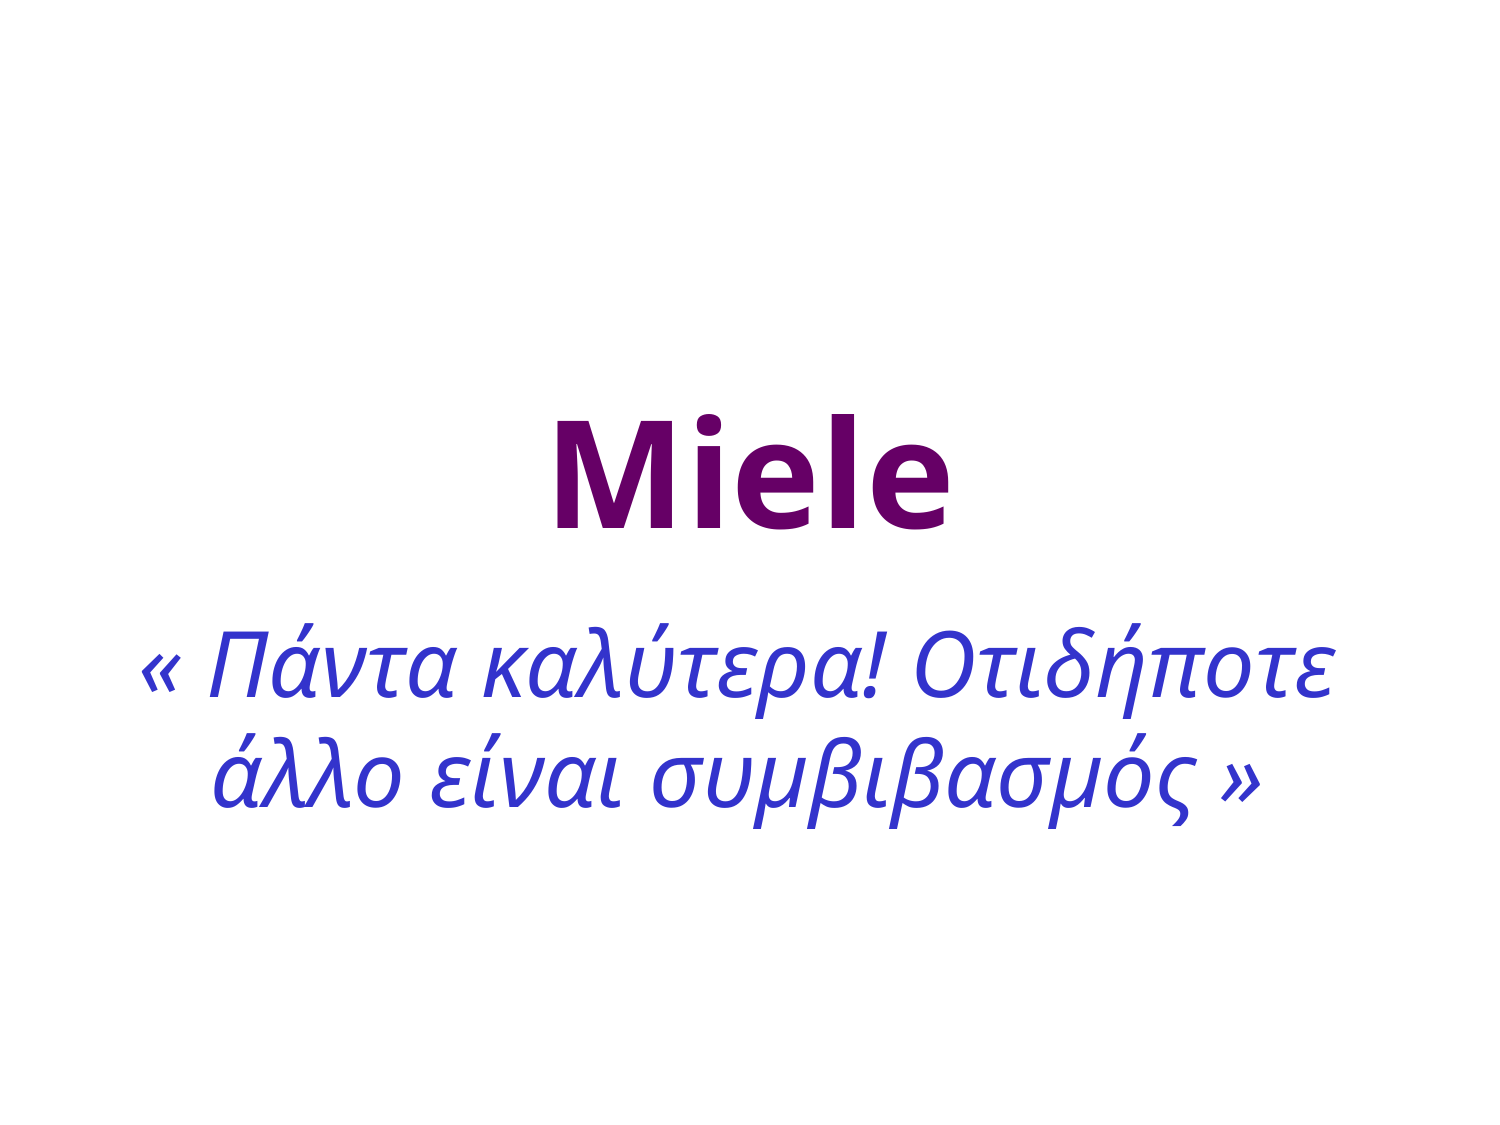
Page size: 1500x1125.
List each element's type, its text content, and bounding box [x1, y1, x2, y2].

subtitle « Πάντα καλύτερα! Οτιδήποτε άλλο είναι συμβιβασμός » [64, 597, 1412, 906]
title Miele [155, 312, 1344, 597]
